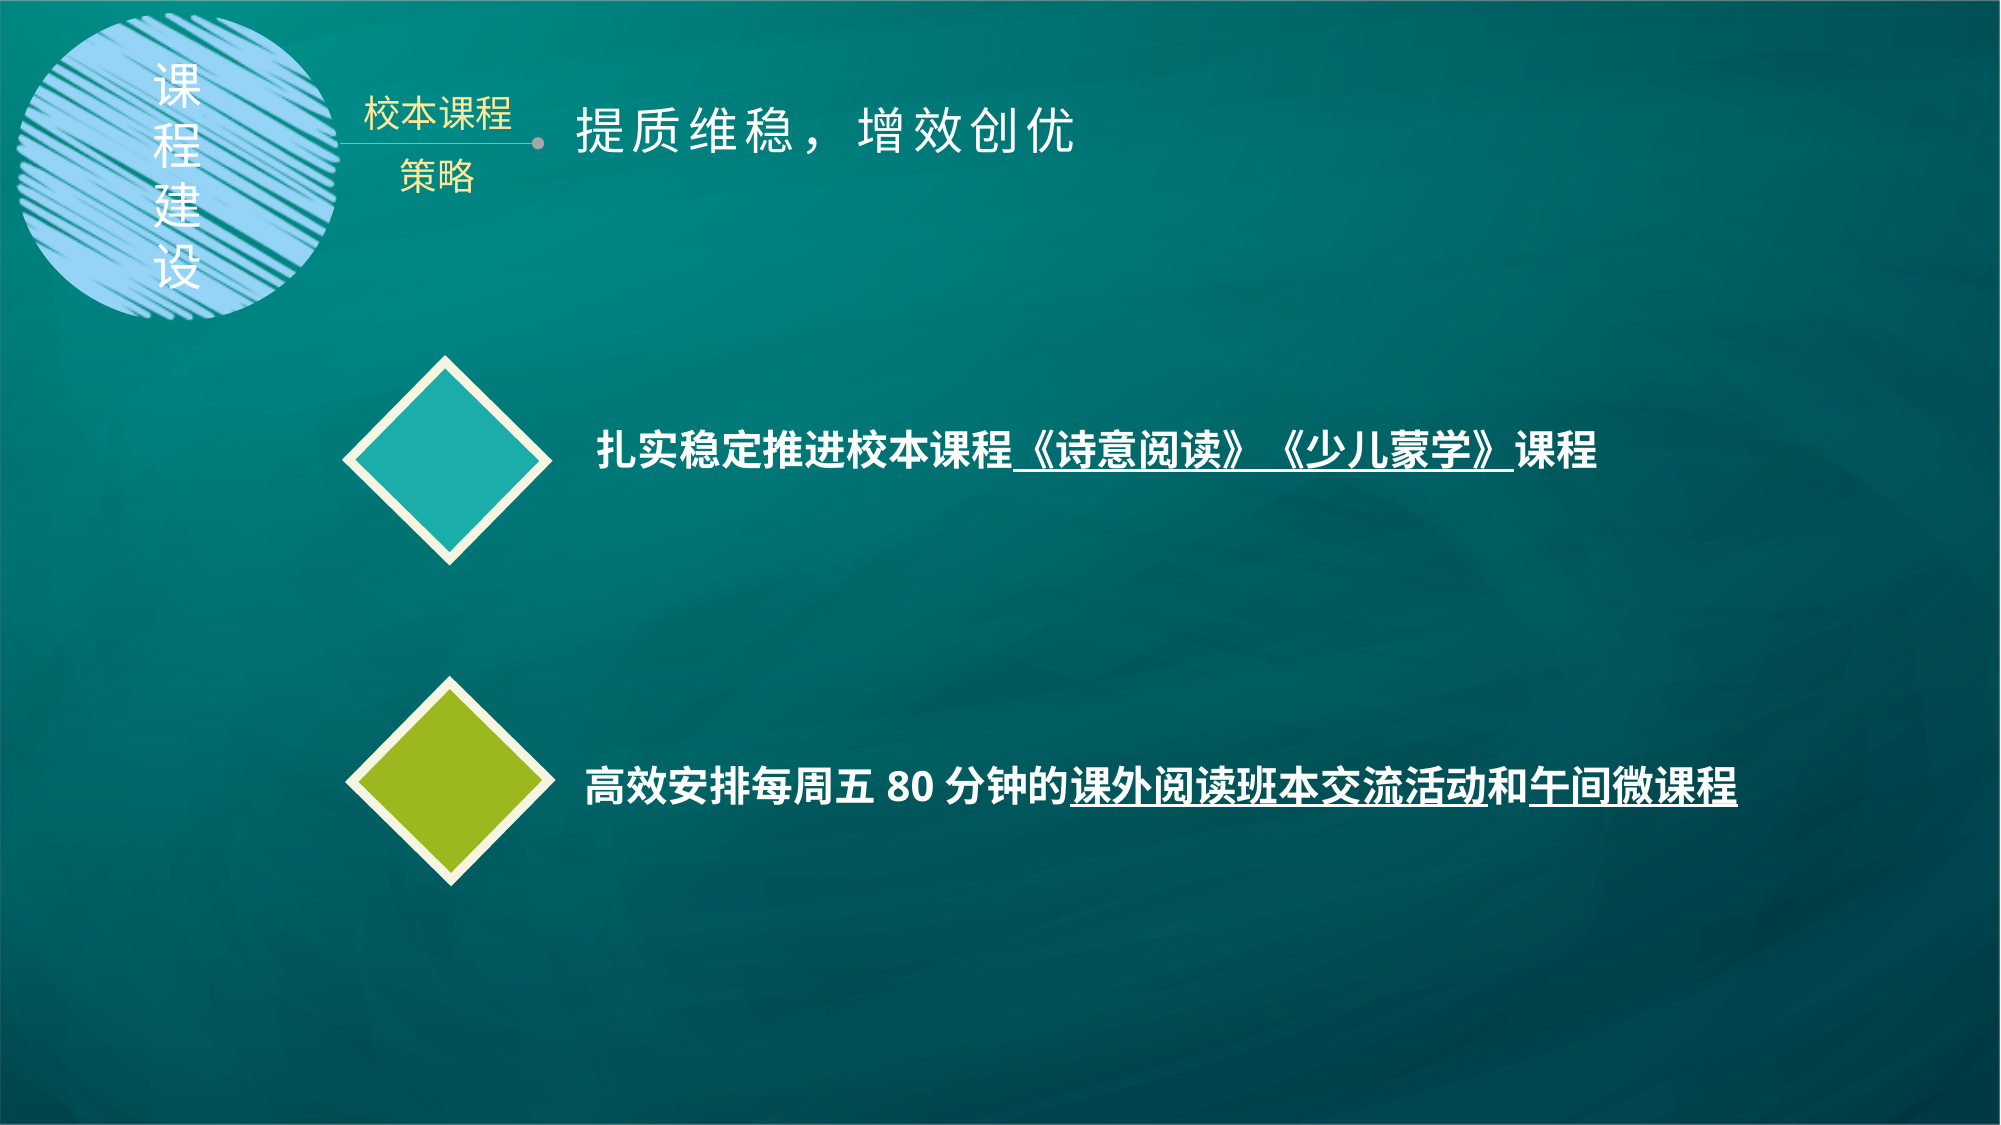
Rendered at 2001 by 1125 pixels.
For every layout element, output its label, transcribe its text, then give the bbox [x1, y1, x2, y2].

text_box [348, 361, 546, 559]
text_box 策略 [384, 145, 511, 206]
text_box 校本课程 [348, 82, 547, 143]
text_box 课程建设 [112, 47, 243, 303]
text_box [351, 682, 550, 880]
text_box 高效安排每周五80分钟的课外阅读班本交流活动和午间微课程 [569, 742, 1753, 817]
text_box 扎实稳定推进校本课程《诗意阅读》《少儿蒙学》课程 [526, 406, 1668, 482]
text_box [13, 11, 342, 323]
text_box 提质维稳，增效创优 [560, 92, 1091, 168]
picture [0, 0, 2000, 1125]
